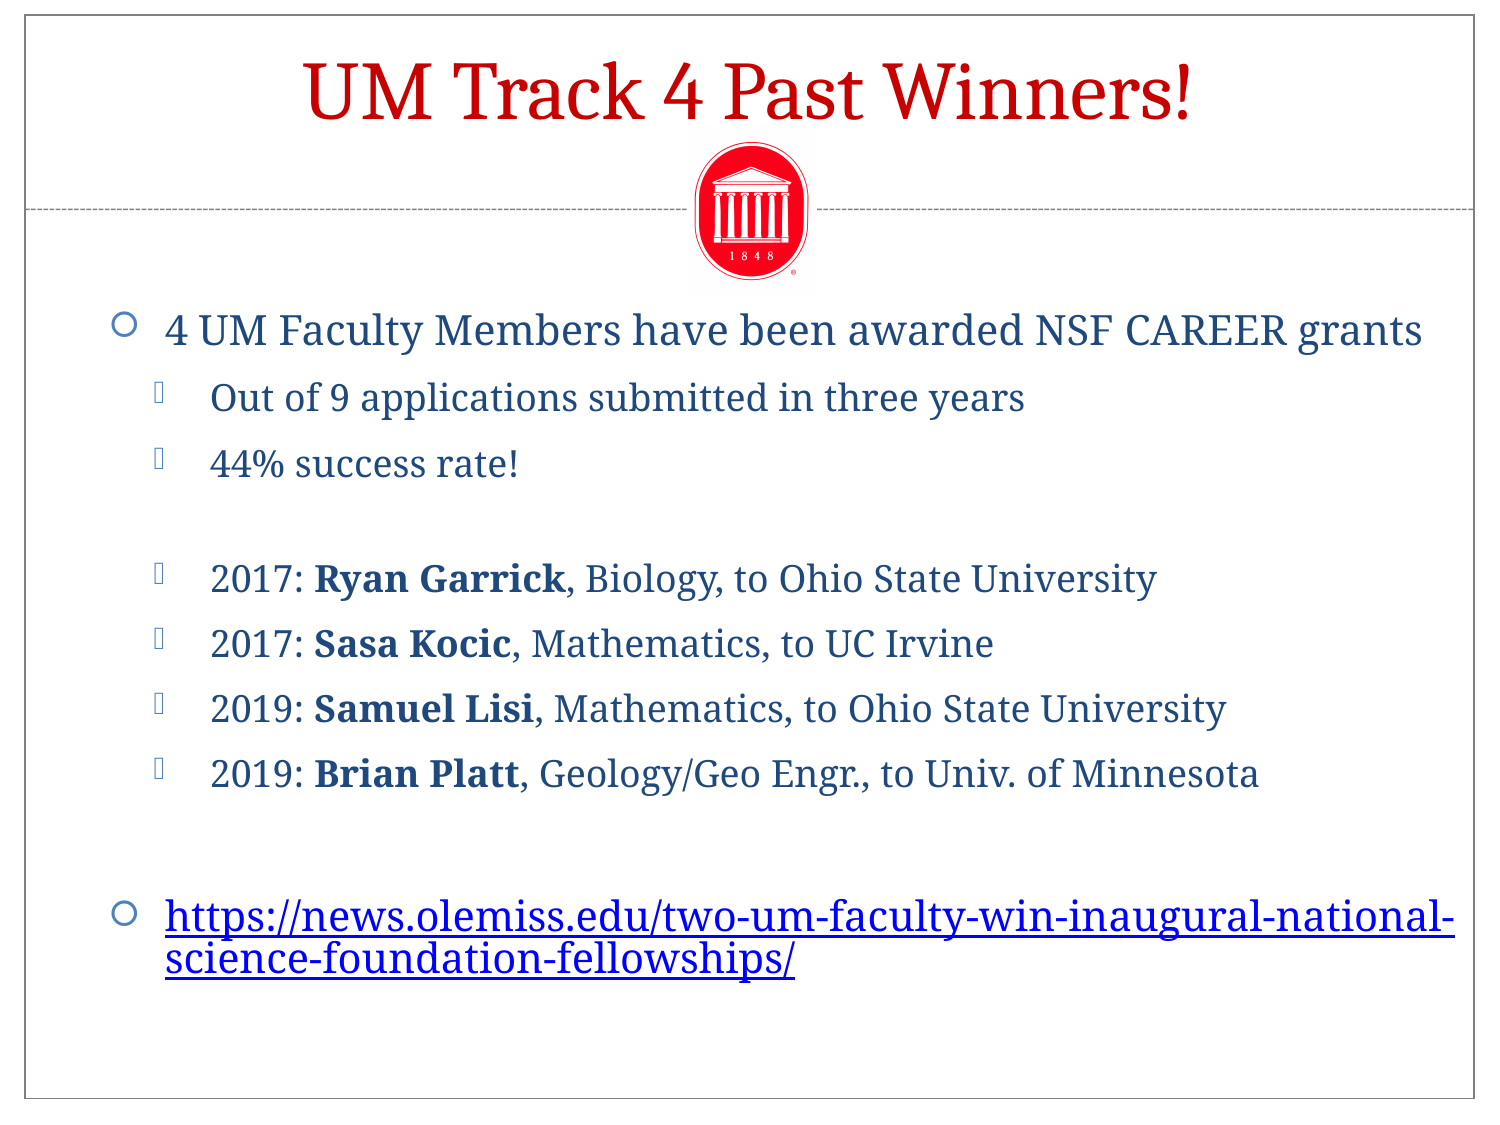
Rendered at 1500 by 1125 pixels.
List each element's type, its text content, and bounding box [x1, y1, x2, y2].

title UM Track 4 Past Winners! [0, 19, 1500, 144]
picture [687, 144, 816, 296]
list 4 UM Faculty Members have been awarded NSF CAREER grants Out of 9 applications submitted in three years 44% success rate! 2017: Ryan Garrick, Biology, to Ohio State University 2017: Sasa Kocic, Mathematics, to UC Irvine 2019: Samuel Lisi, Mathematics, to Ohio State University 2019: Brian Platt, Geology/Geo Engr., to Univ. of Minnesota https://news.olemiss.edu/two-um-faculty-win-inaugural-national-science-foundation-fellowships/ [93, 296, 1474, 1125]
